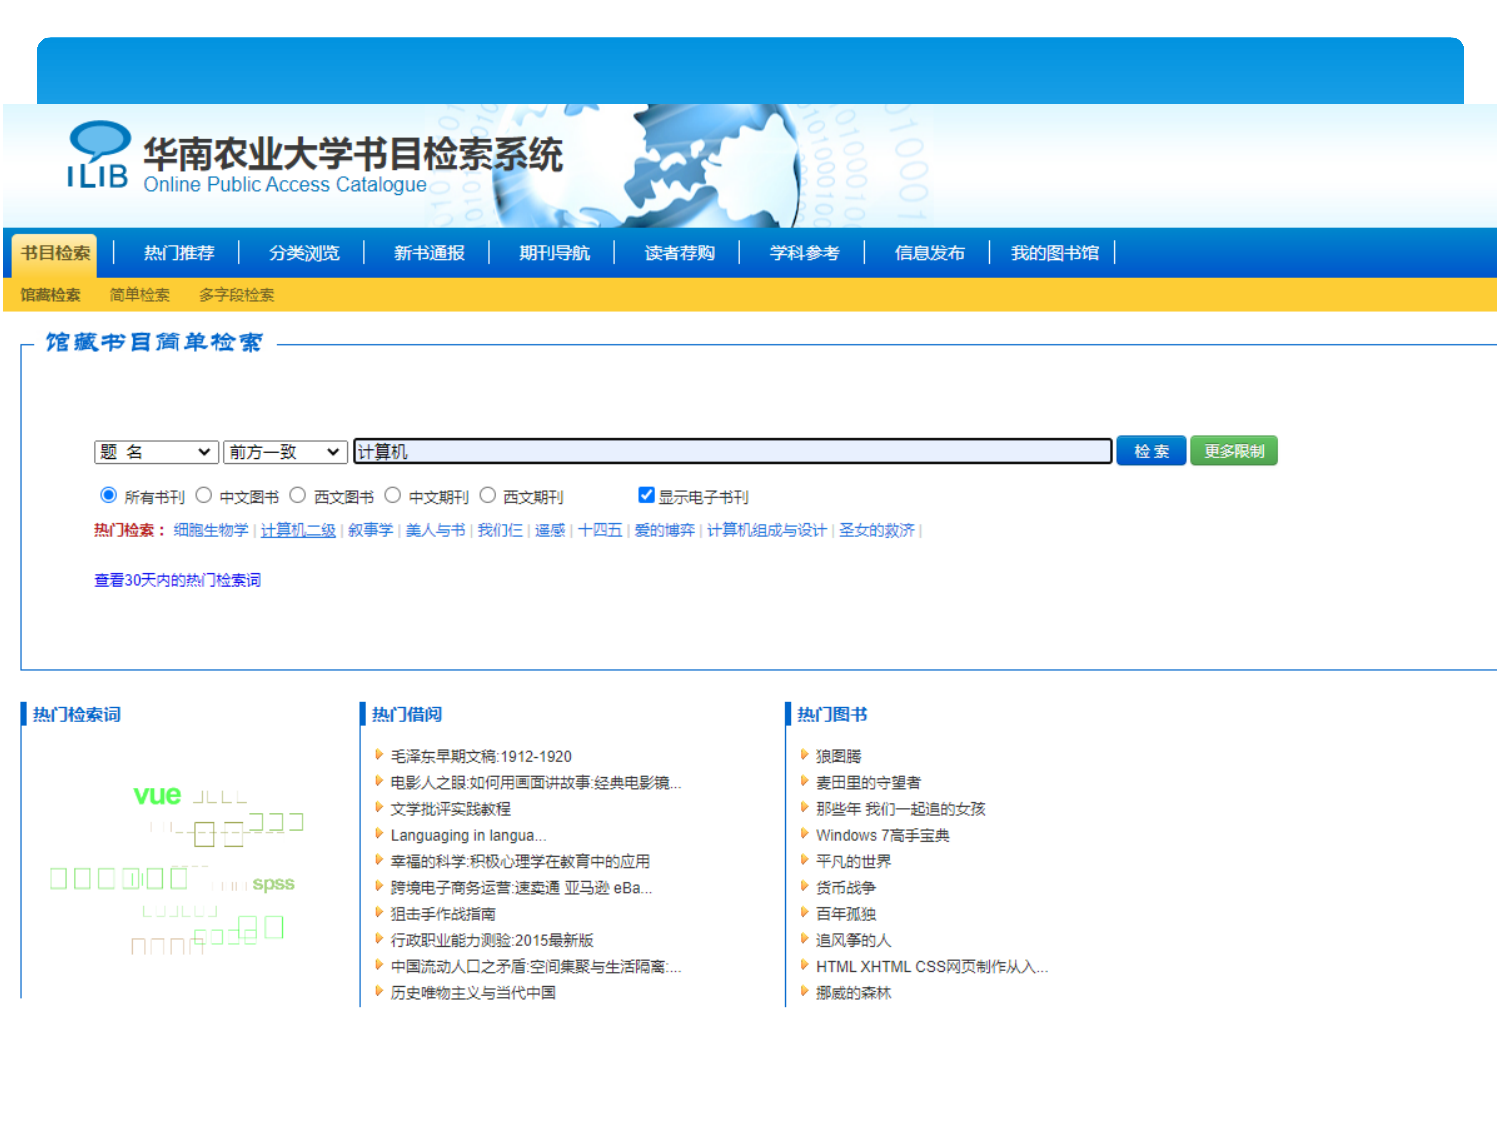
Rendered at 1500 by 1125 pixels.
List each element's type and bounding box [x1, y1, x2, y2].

picture [3, 103, 1497, 227]
picture [3, 231, 1497, 1021]
